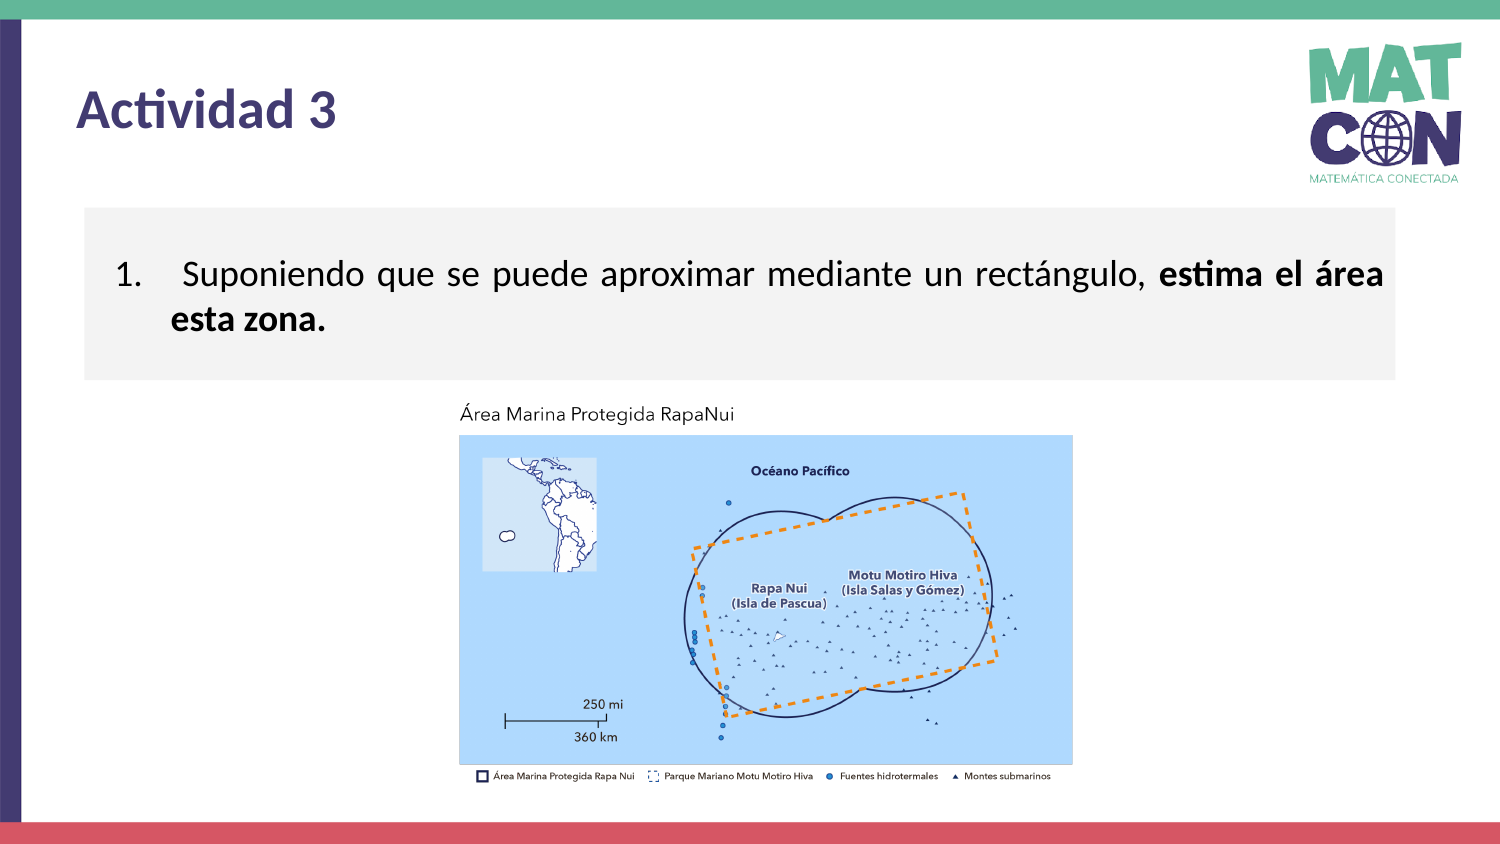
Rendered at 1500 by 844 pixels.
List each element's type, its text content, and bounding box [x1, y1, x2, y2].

text_box Suponiendo que se puede aproximar mediante un rectángulo, estima el área esta zona. [84, 207, 1396, 381]
text_box Actividad 3 [65, 67, 1071, 146]
picture [0, 0, 1500, 844]
